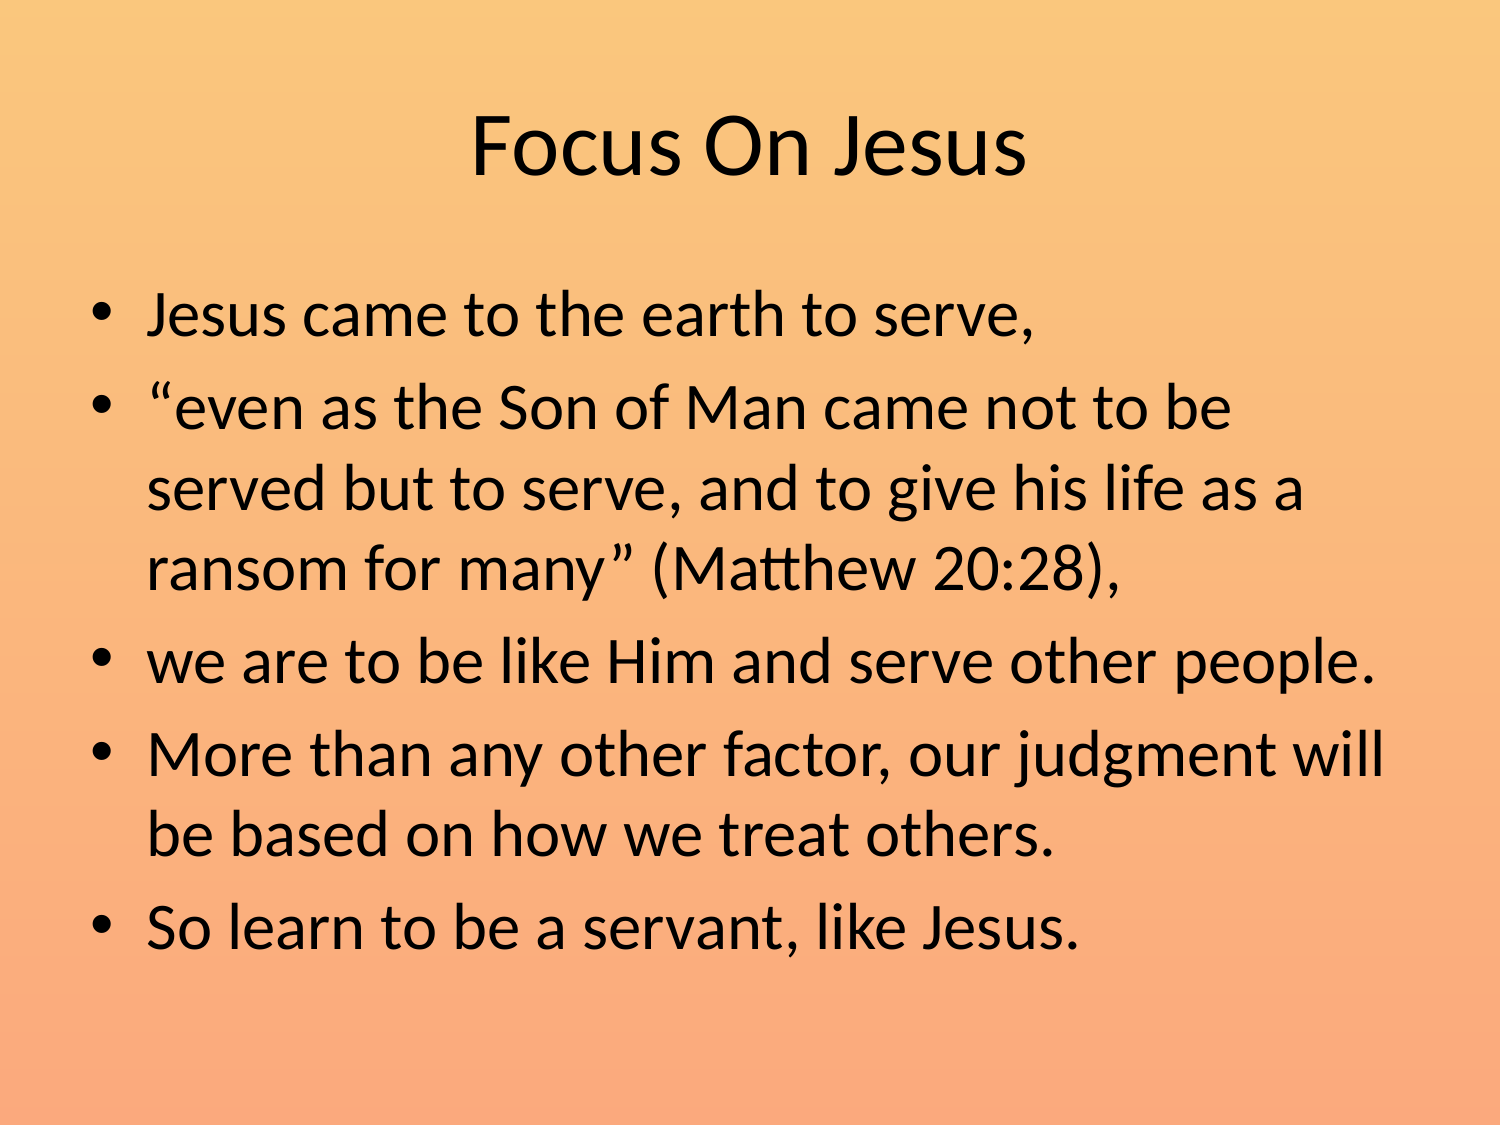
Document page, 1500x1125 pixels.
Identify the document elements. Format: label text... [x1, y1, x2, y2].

list Jesus came to the earth to serve, “even as the Son of Man came not to be served but to serve, and to give his life as a ransom for many” (Matthew 20:28), we are to be like Him and serve other people. More than any other factor, our judgment will be based on how we treat others. So learn to be a servant, like Jesus. [75, 262, 1425, 1005]
title Focus On Jesus [75, 45, 1425, 233]
